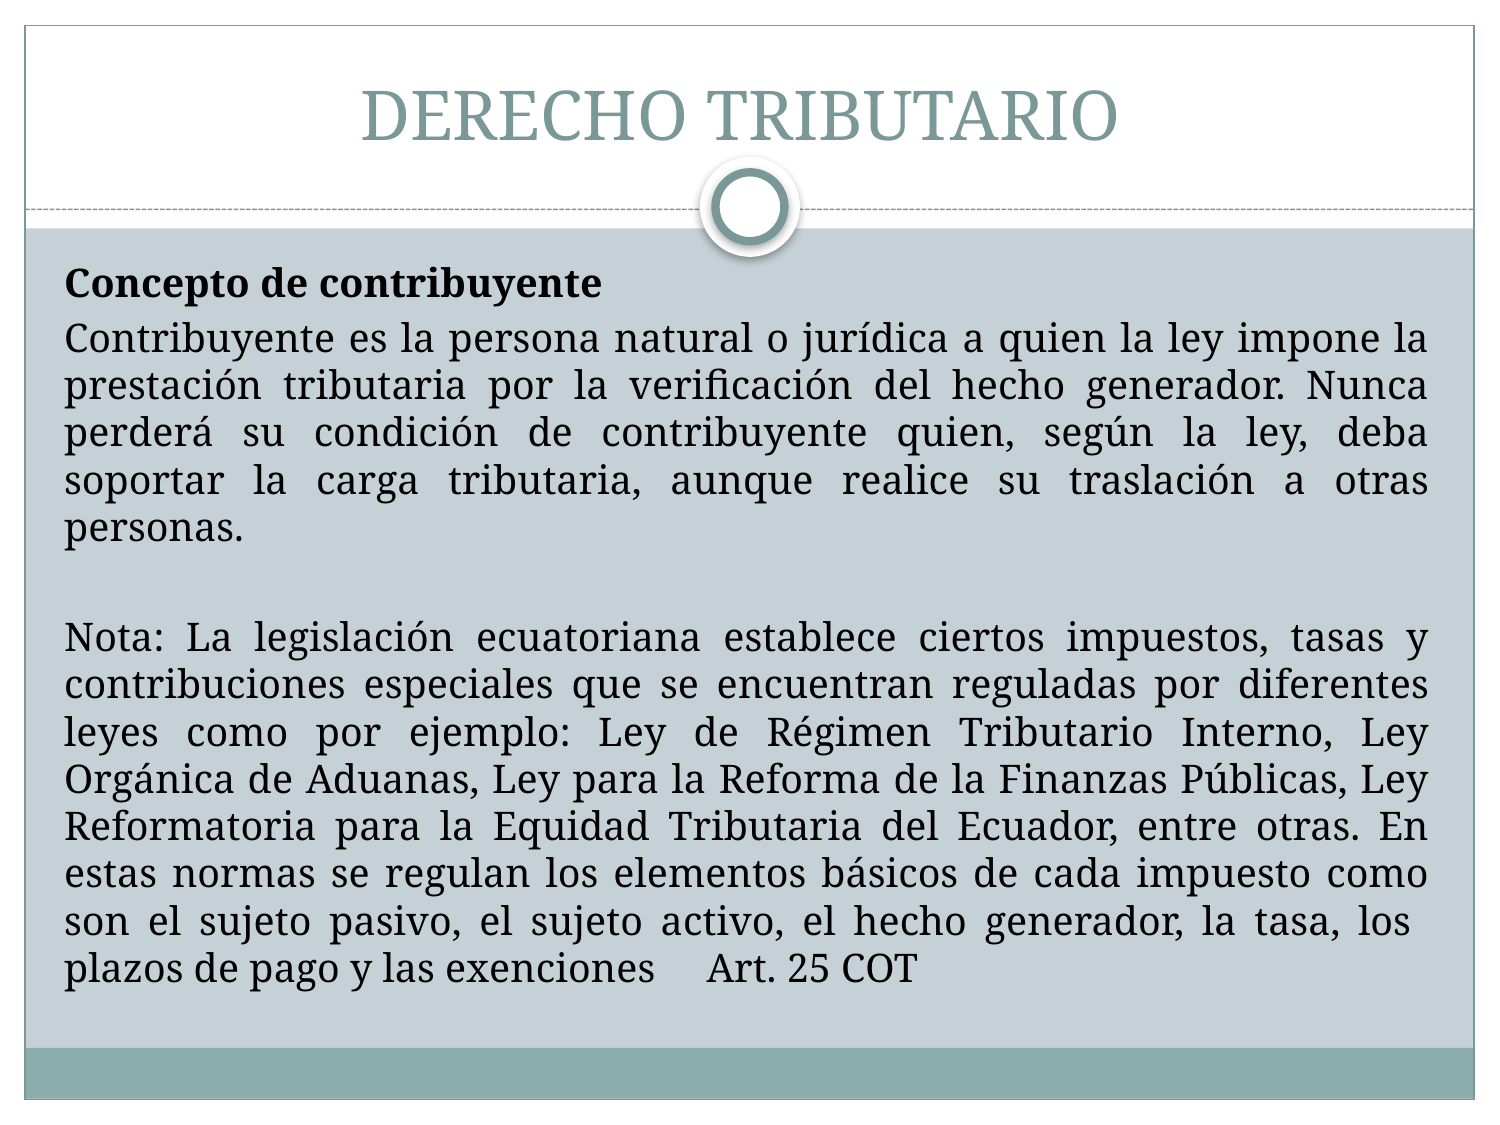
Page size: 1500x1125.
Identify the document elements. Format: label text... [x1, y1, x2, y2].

title DERECHO TRIBUTARIO [49, 37, 1450, 162]
list Concepto de contribuyente Contribuyente es la persona natural o jurídica a quien la ley impone la prestación tributaria por la verificación del hecho generador. Nunca perderá su condición de contribuyente quien, según la ley, deba soportar la carga tributaria, aunque realice su traslación a otras personas. Nota: La legislación ecuatoriana establece ciertos impuestos, tasas y contribuciones especiales que se encuentran reguladas por diferentes leyes como por ejemplo: Ley de Régimen Tributario Interno, Ley Orgánica de Aduanas, Ley para la Reforma de la Finanzas Públicas, Ley Reformatoria para la Equidad Tributaria del Ecuador, entre otras. En estas normas se regulan los elementos básicos de cada impuesto como son el sujeto pasivo, el sujeto activo, el hecho generador, la tasa, los plazos de pago y las exenciones Art. 25 COT [49, 250, 1445, 1001]
